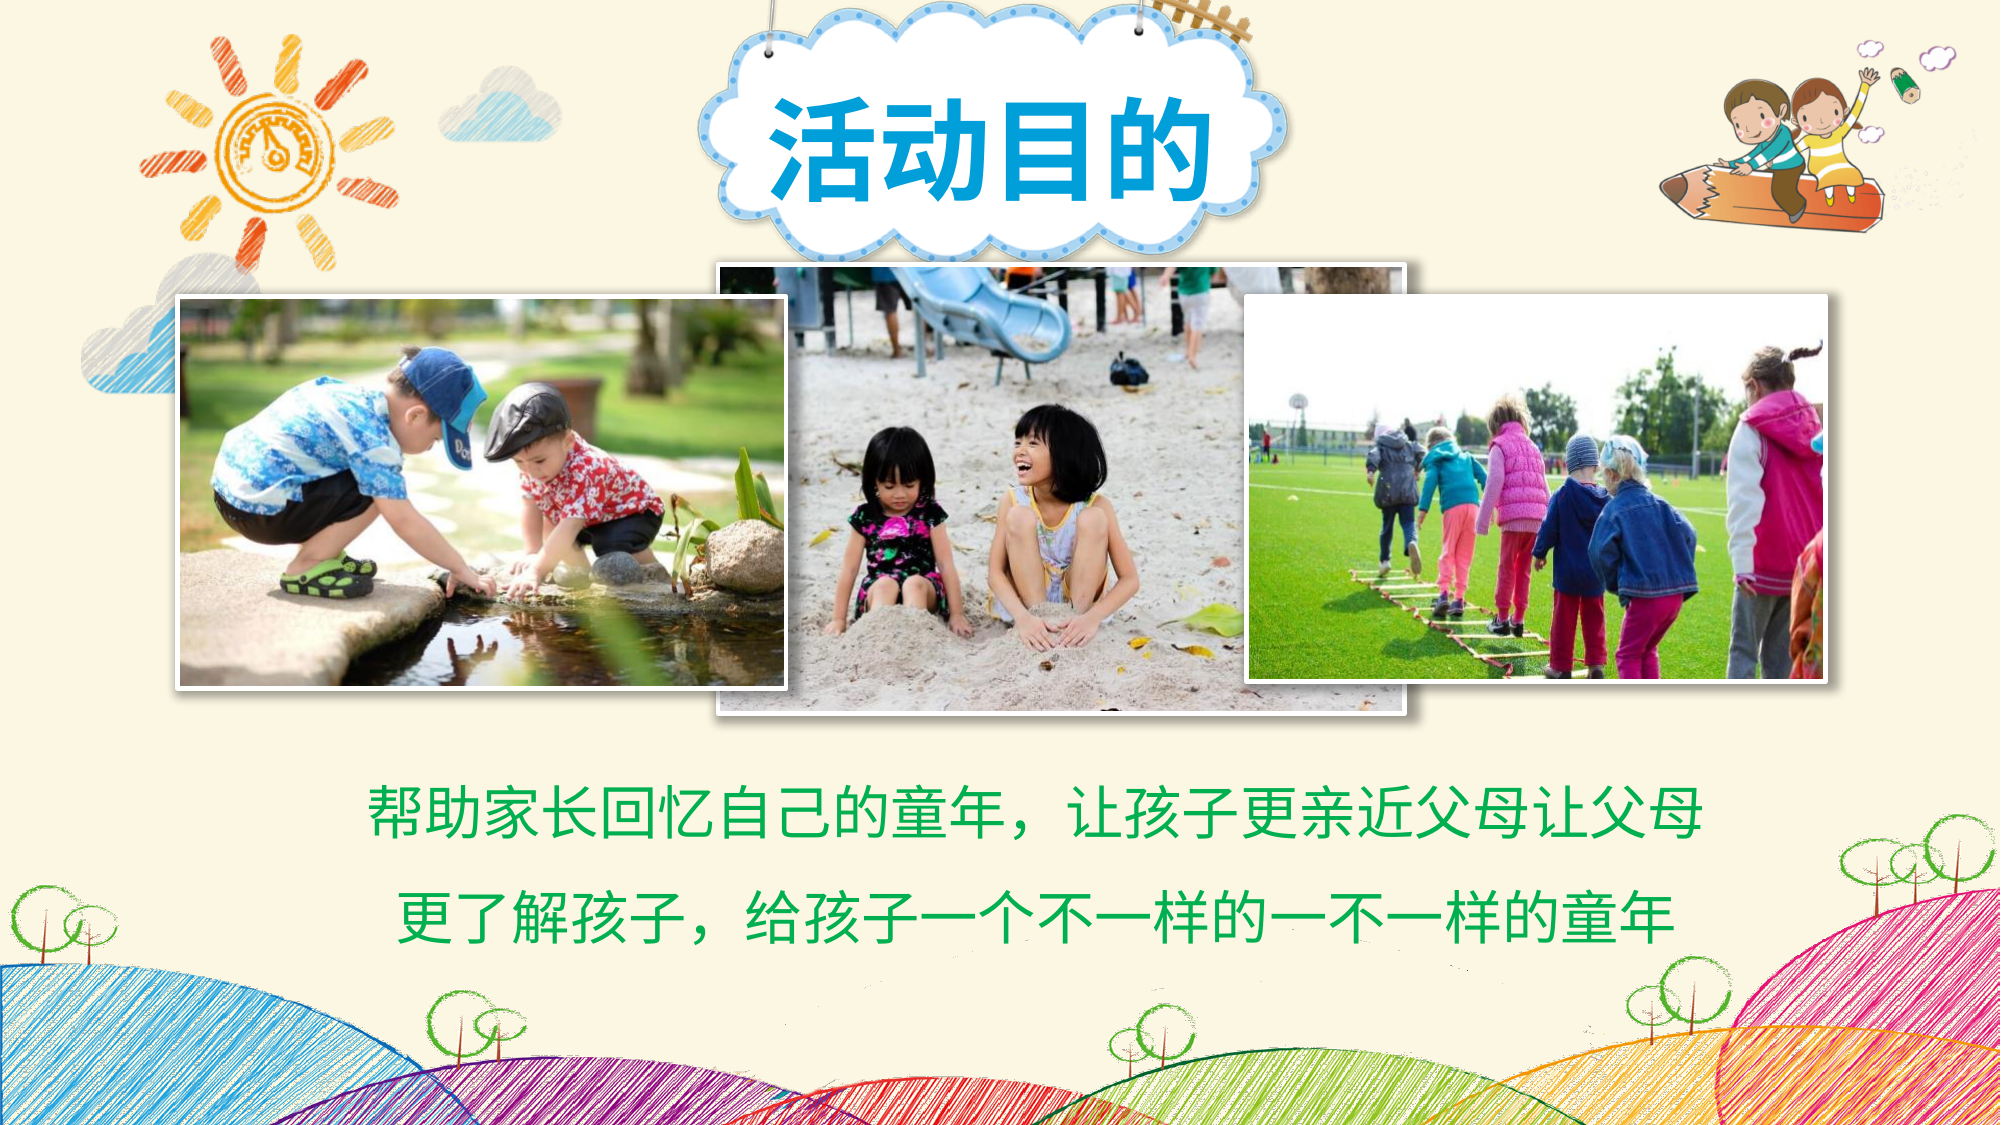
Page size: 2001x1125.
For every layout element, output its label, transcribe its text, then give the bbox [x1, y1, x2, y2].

picture [684, 0, 1308, 266]
picture [1602, 0, 2001, 294]
text_box 活动目的 [751, 3, 1321, 225]
picture [0, 813, 2000, 1125]
text_box 帮助家长回忆自己的童年，让孩子更亲近父母让父母 更了解孩子，给孩子一个不一样的一不一样的童年 [179, 733, 1893, 959]
picture [81, 34, 563, 395]
picture [179, 266, 1824, 712]
